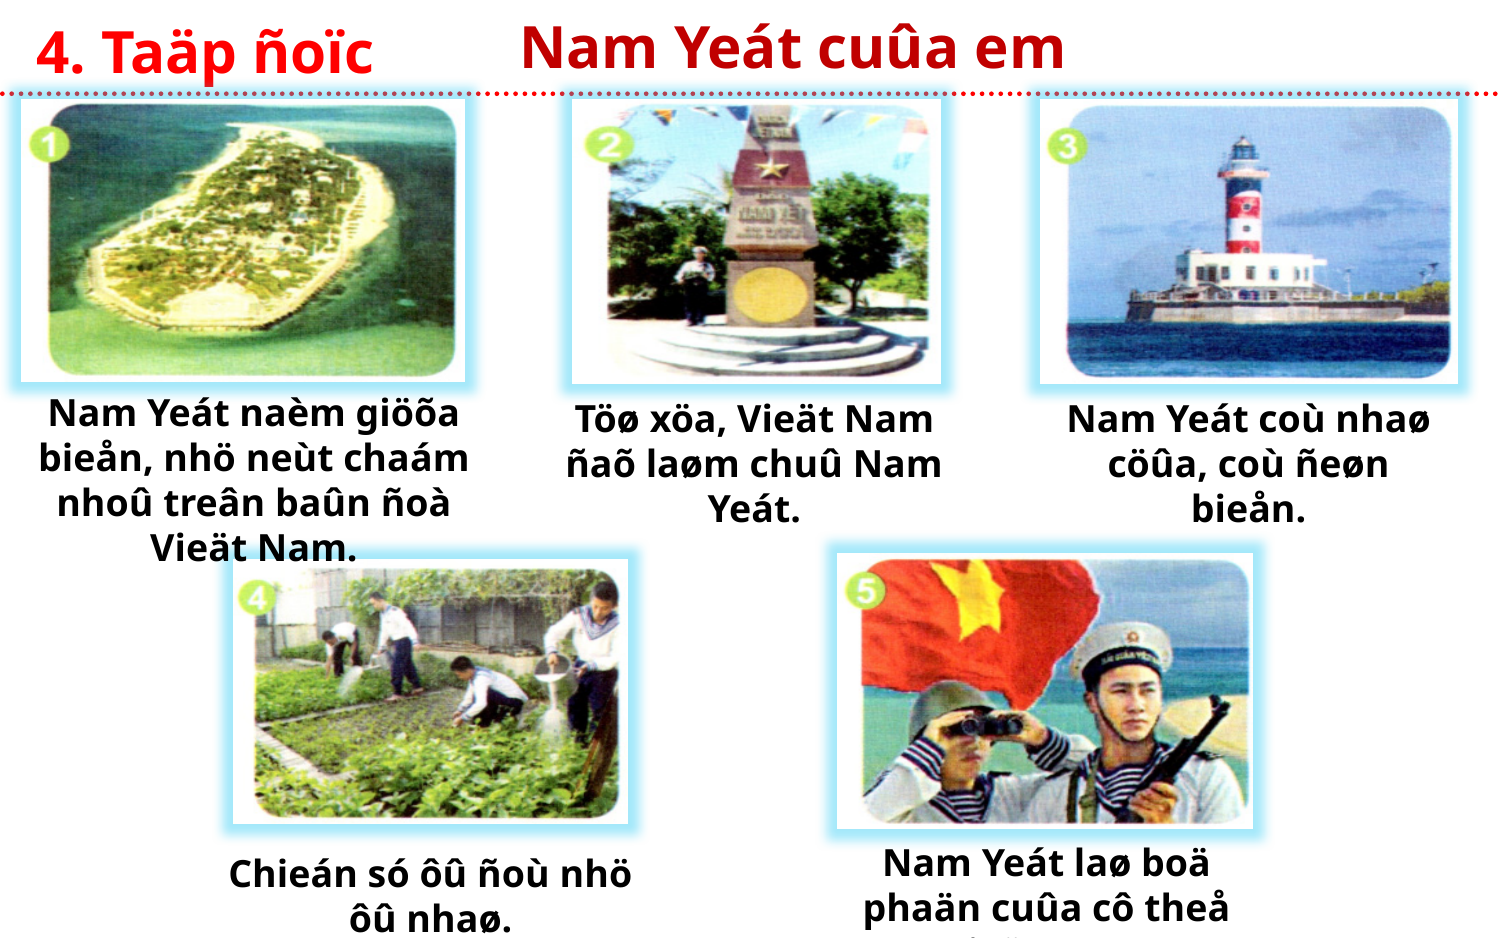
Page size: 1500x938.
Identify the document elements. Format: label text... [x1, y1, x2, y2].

text_box Nam Yeát coù nhaø cöûa, coù ñeøn bieån. [1036, 390, 1461, 537]
picture [571, 99, 941, 384]
text_box Nam Yeát laø boä phaän cuûa cô theå Vieät Nam. [808, 831, 1285, 938]
picture [21, 99, 465, 383]
text_box Chieán só ôû ñoù nhö ôû nhaø. [192, 842, 669, 938]
text_box Nam Yeát cuûa em [504, 2, 1082, 88]
text_box 4. Taäp ñoïc [21, 7, 555, 93]
picture [1039, 99, 1458, 384]
picture [233, 558, 628, 825]
text_box Nam Yeát naèm giöõa bieån, nhö neùt chaám nhoû treân baûn ñoà Vieät Nam. [2, 382, 506, 577]
text_box Töø xöa, Vieät Nam ñaõ laøm chuû Nam Yeát. [542, 388, 967, 538]
picture [837, 553, 1253, 829]
